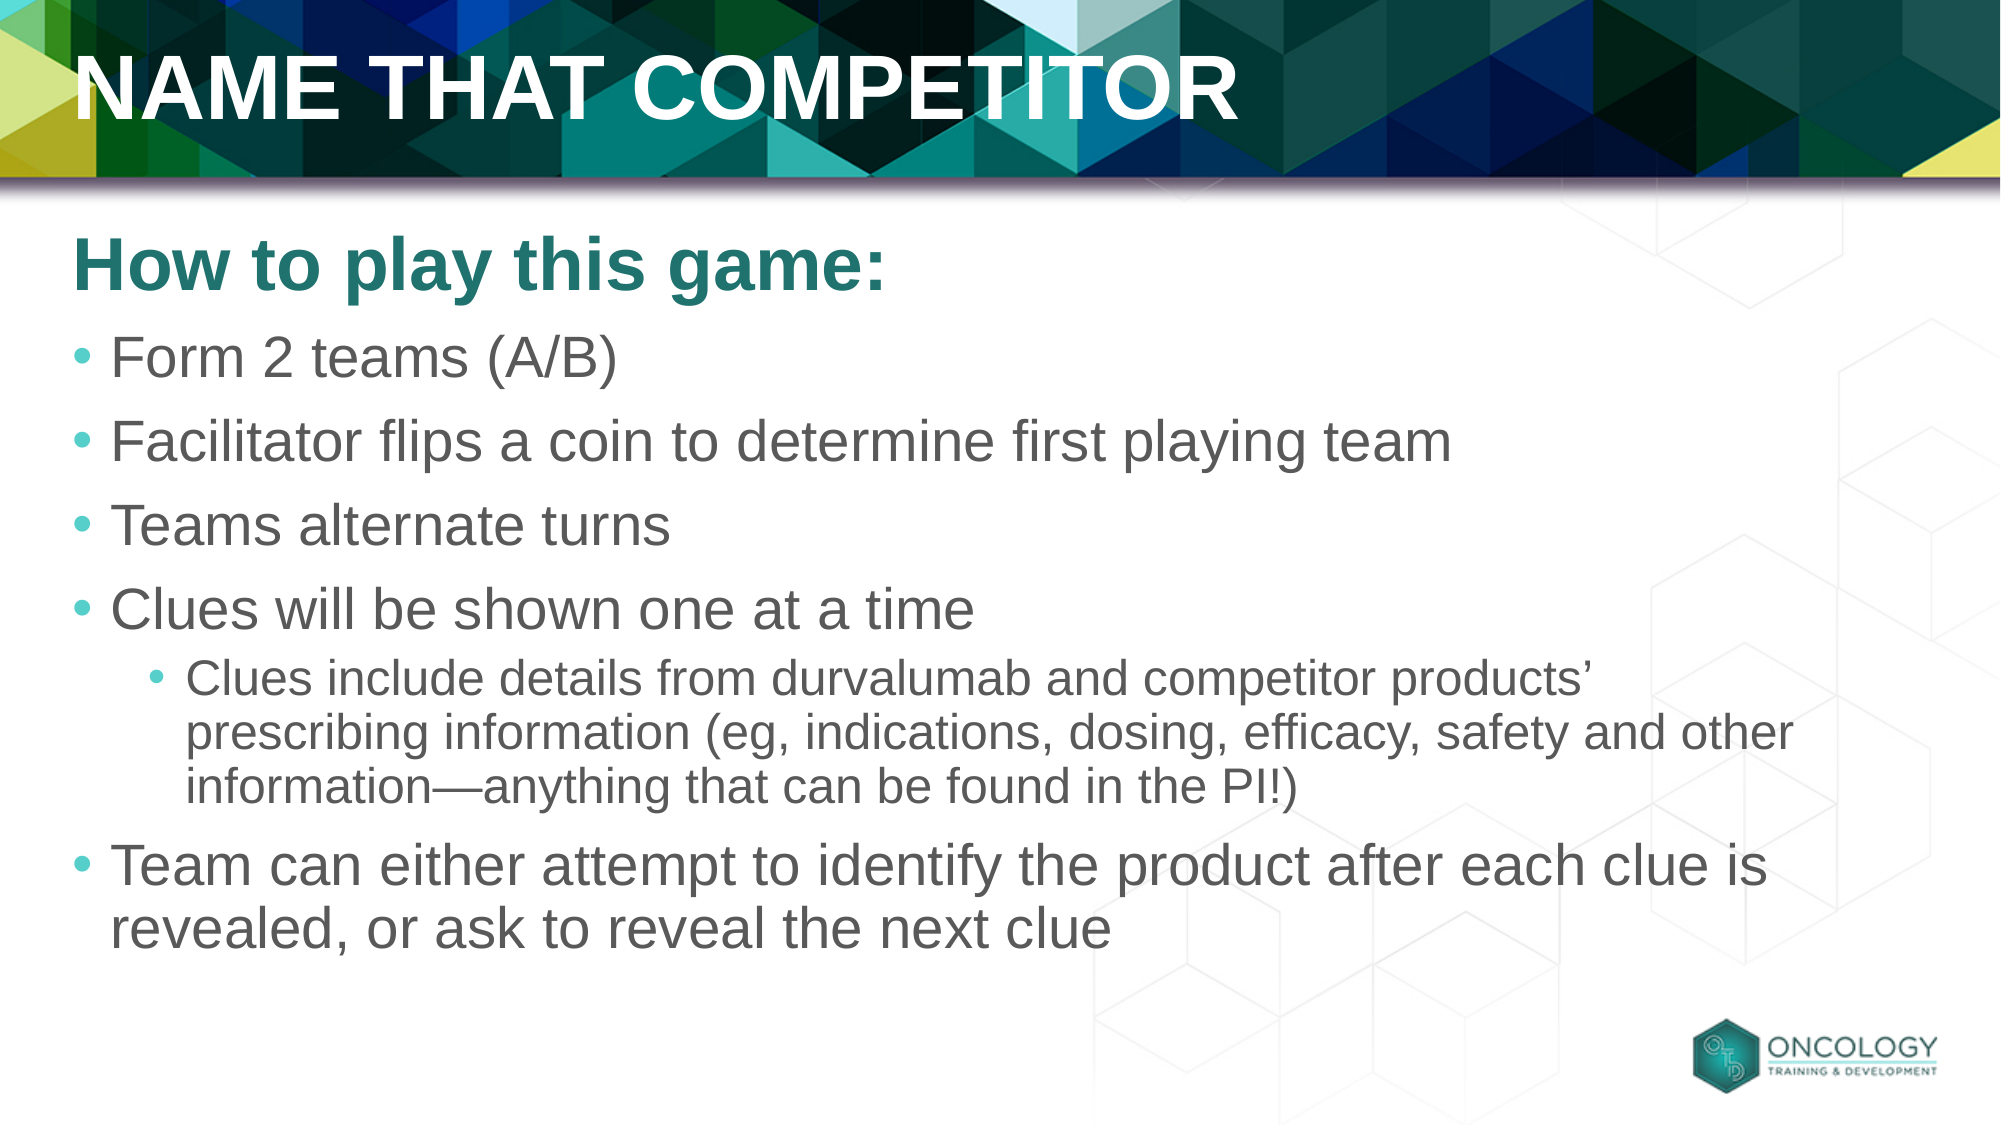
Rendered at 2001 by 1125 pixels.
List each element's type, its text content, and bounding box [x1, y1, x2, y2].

picture [0, 0, 2001, 1125]
list How to play this game: Form 2 teams (A/B) Facilitator flips a coin to determine first playing team Teams alternate turns Clues will be shown one at a time Clues include details from durvalumab and competitor products’ prescribing information (eg, indications, dosing, efficacy, safety and other information—anything that can be found in the PI!) Team can either attempt to identify the product after each clue is revealed, or ask to reveal the next clue [57, 218, 1863, 995]
title NAME THAT COMPETITOR [57, 0, 2000, 179]
